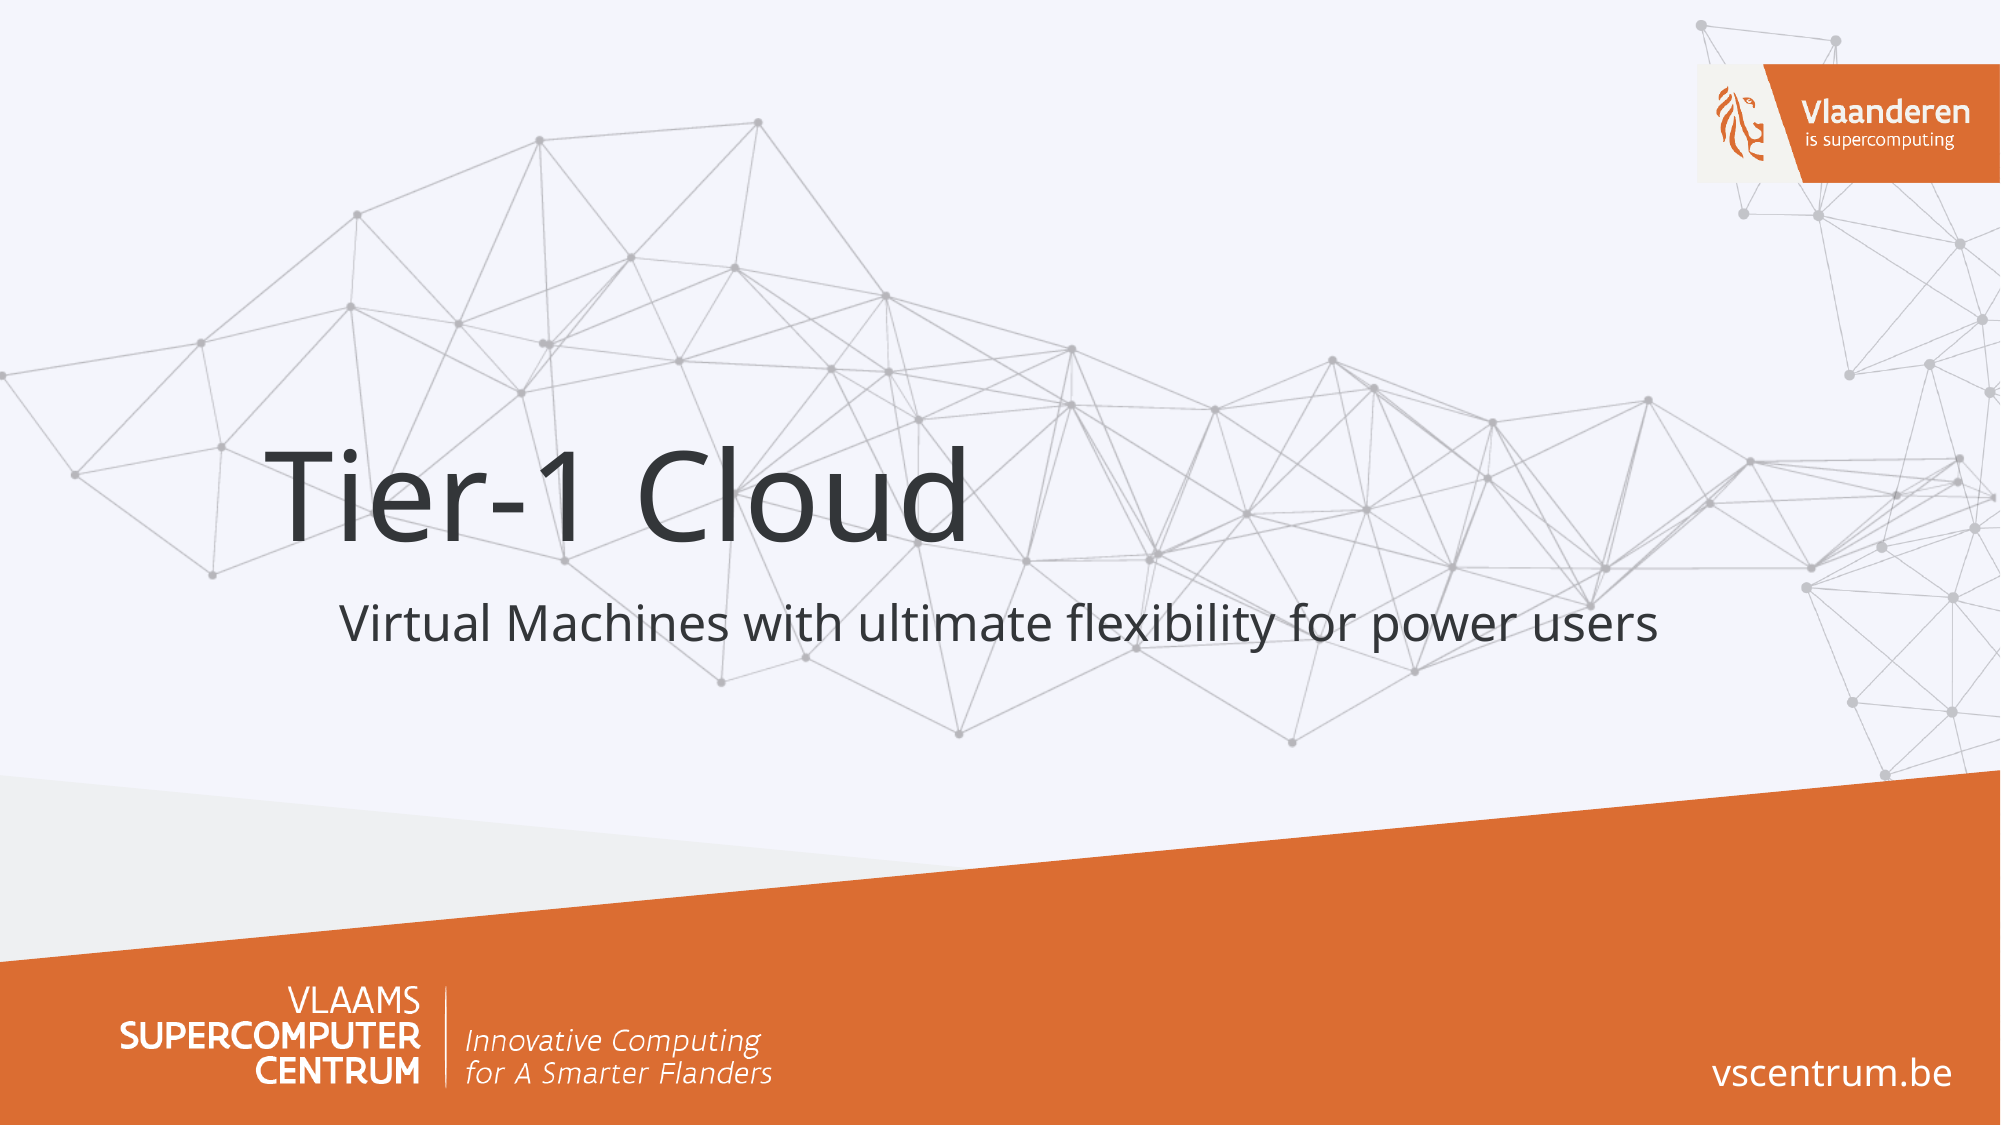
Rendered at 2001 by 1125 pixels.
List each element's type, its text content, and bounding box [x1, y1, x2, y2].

subtitle Virtual Machines with ultimate flexibility for power users [249, 590, 1750, 863]
title Tier-1 Cloud [249, 184, 1750, 576]
picture [119, 979, 776, 1097]
picture [0, 12, 2001, 794]
